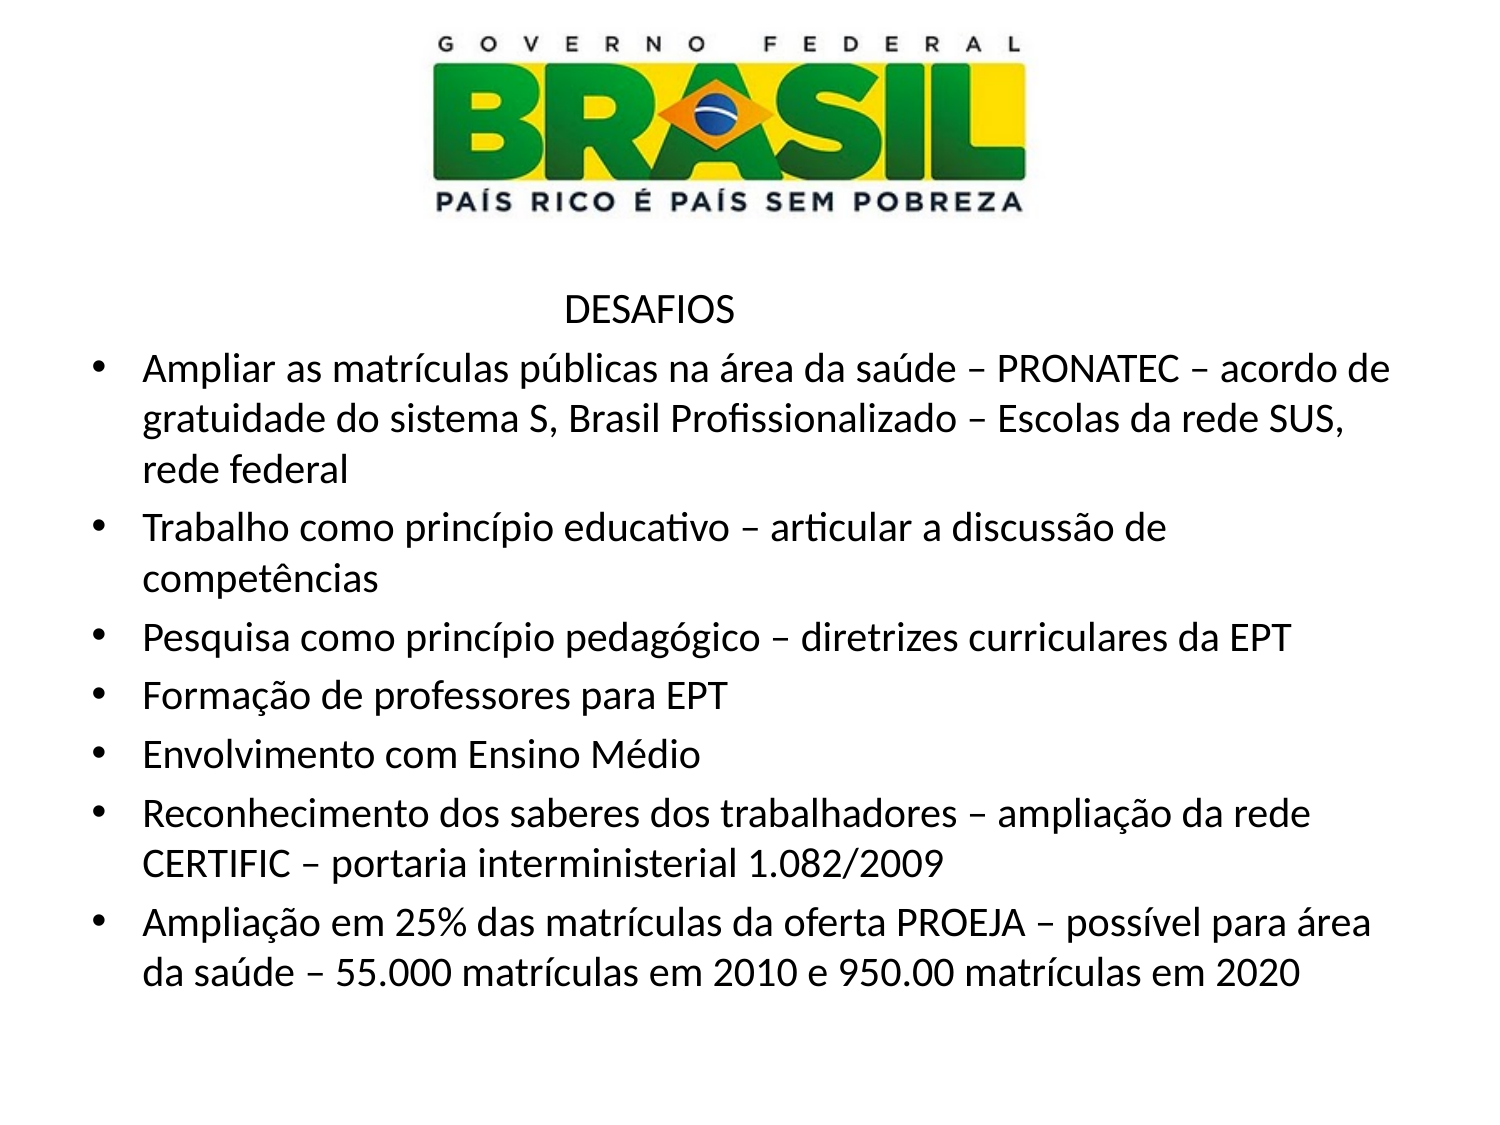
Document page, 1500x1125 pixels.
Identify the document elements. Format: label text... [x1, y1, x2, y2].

list DESAFIOS Ampliar as matrículas públicas na área da saúde – PRONATEC – acordo de gratuidade do sistema S, Brasil Profissionalizado – Escolas da rede SUS, rede federal Trabalho como princípio educativo – articular a discussão de competências Pesquisa como princípio pedagógico – diretrizes curriculares da EPT Formação de professores para EPT Envolvimento com Ensino Médio Reconhecimento dos saberes dos trabalhadores – ampliação da rede CERTIFIC – portaria interministerial 1.082/2009 Ampliação em 25% das matrículas da oferta PROEJA – possível para área da saúde – 55.000 matrículas em 2010 e 950.00 matrículas em 2020 [76, 219, 1425, 1005]
picture [397, 4, 1065, 244]
